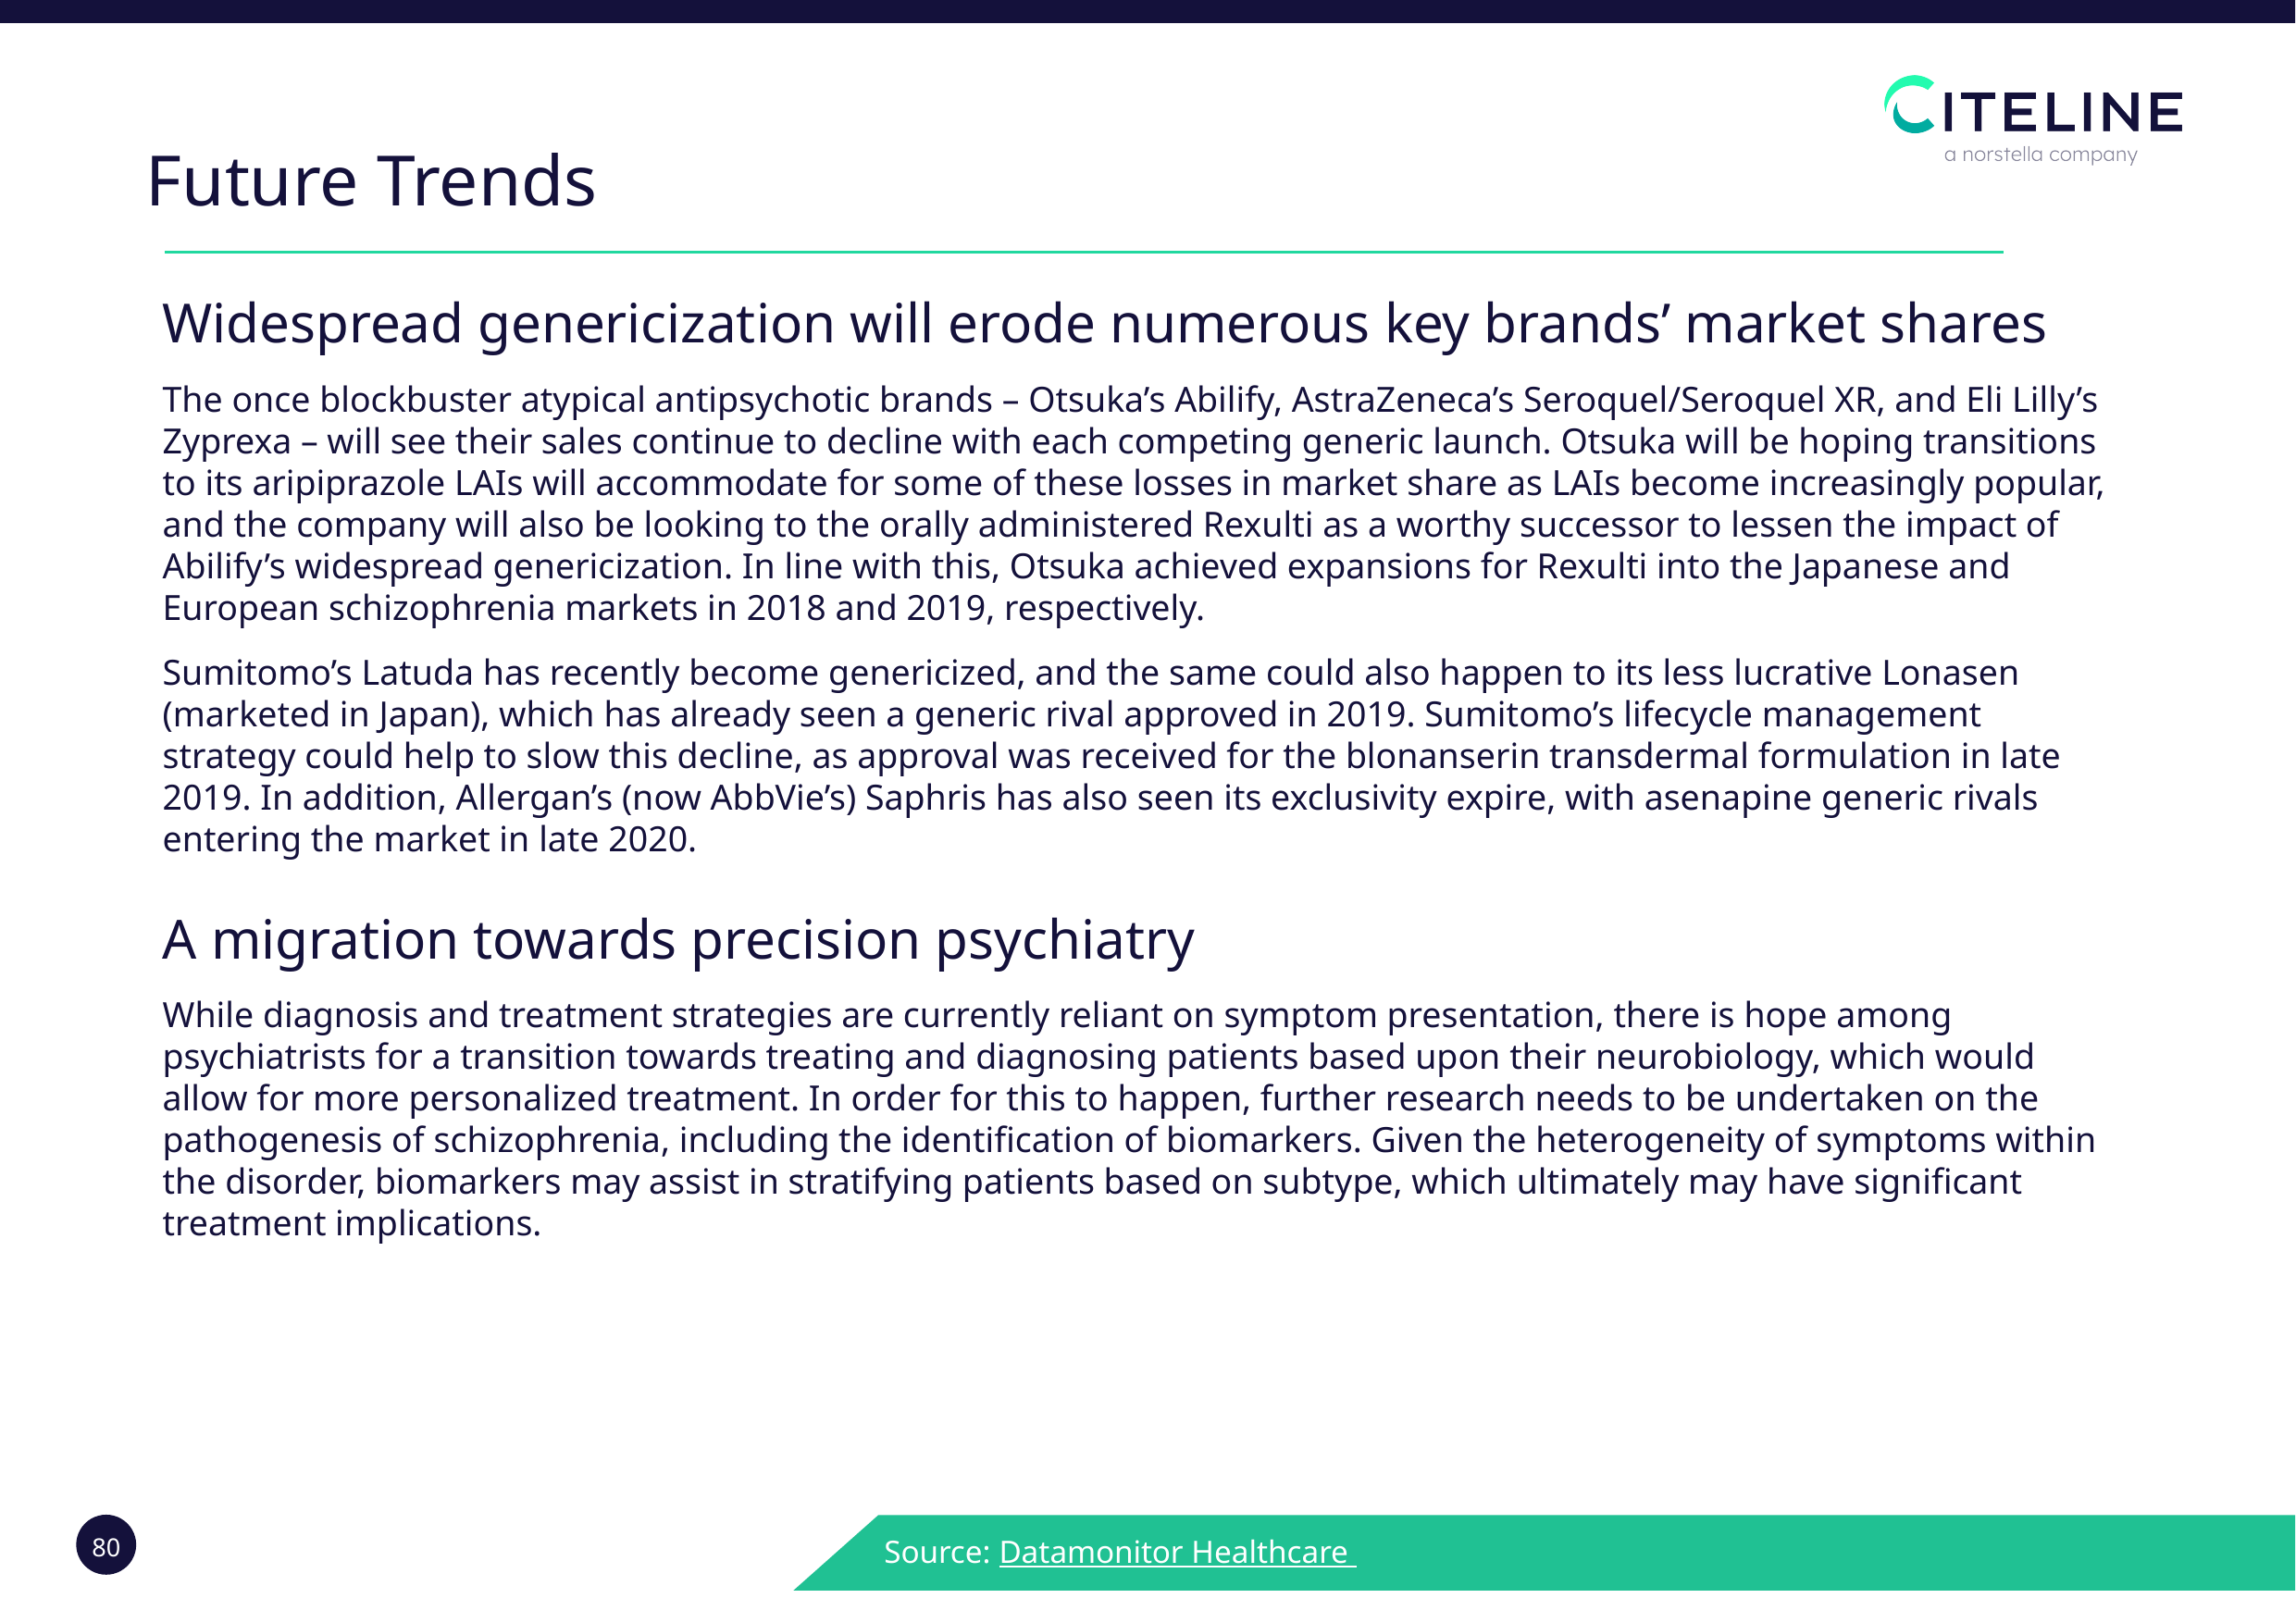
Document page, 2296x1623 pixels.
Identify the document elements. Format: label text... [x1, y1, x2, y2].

text_box [0, 0, 2296, 24]
picture [1884, 75, 2182, 166]
text_box Source: Datamonitor Healthcare [870, 1525, 2296, 1581]
text_box Widespread genericization will erode numerous key brands’ market shares The once blockbuster atypical antipsychotic brands – Otsuka’s Abilify, AstraZeneca’s Seroquel/Seroquel XR, and Eli Lilly’s Zyprexa – will see their sales continue to decline with each competing generic launch. Otsuka will be hoping transitions to its aripiprazole LAIs will accommodate for some of these losses in market share as LAIs become increasingly popular, and the company will also be looking to the orally administered Rexulti as a worthy successor to lessen the impact of Abilify’s widespread genericization. In line with this, Otsuka achieved expansions for Rexulti into the Japanese and European schizophrenia markets in 2018 and 2019, respectively. Sumitomo’s Latuda has recently become genericized, and the same could also happen to its less lucrative Lonasen (marketed in Japan), which has already seen a generic rival approved in 2019. Sumitomo’s lifecycle management strategy could help to slow this decline, as approval was received for the blonanserin transdermal formulation in late 2019. In addition, Allergan’s (now AbbVie’s) Saphris has also seen its exclusivity expire, with asenapine generic rivals entering the market in late 2020. A migration towards precision psychiatry While diagnosis and treatment strategies are currently reliant on symptom presentation, there is hope among psychiatrists for a transition towards treating and diagnosing patients based upon their neurobiology, which would allow for more personalized treatment. In order for this to happen, further research needs to be undertaken on the pathogenesis of schizophrenia, including the identification of biomarkers. Given the heterogeneity of symptoms within the disorder, biomarkers may assist in stratifying patients based on subtype, which ultimately may have significant treatment implications. [148, 289, 2133, 1250]
text_box [790, 1514, 2296, 1592]
text_box Future Trends [132, 130, 612, 227]
